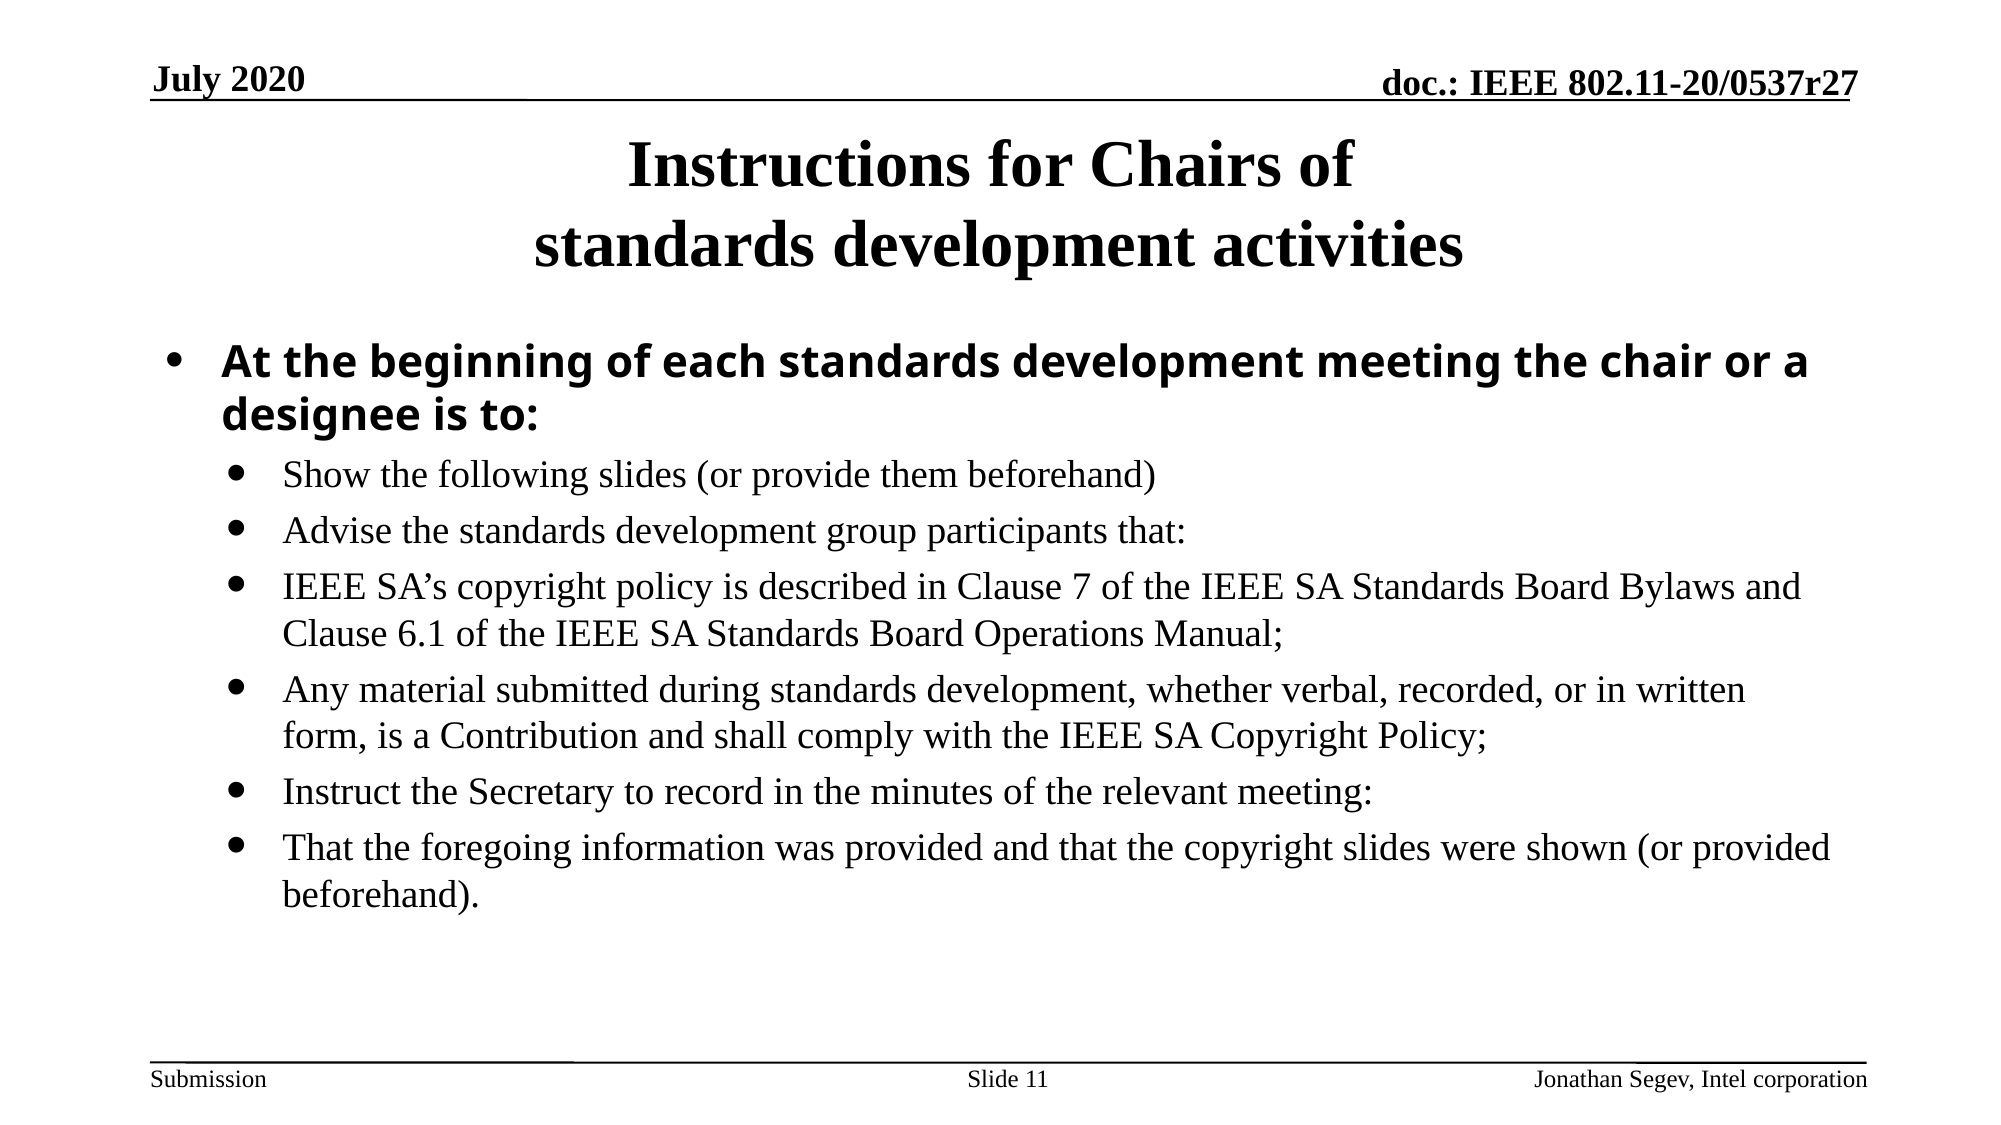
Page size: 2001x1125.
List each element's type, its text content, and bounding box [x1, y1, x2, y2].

list At the beginning of each standards development meeting the chair or a designee is to: Show the following slides (or provide them beforehand) Advise the standards development group participants that: IEEE SA’s copyright policy is described in Clause 7 of the IEEE SA Standards Board Bylaws and Clause 6.1 of the IEEE SA Standards Board Operations Manual; Any material submitted during standards development, whether verbal, recorded, or in written form, is a Contribution and shall comply with the IEEE SA Copyright Policy; Instruct the Secretary to record in the minutes of the relevant meeting: That the foregoing information was provided and that the copyright slides were shown (or provided beforehand). [149, 324, 1850, 1000]
title Instructions for Chairs of standards development activities [149, 112, 1850, 288]
slide_number Slide 11 [950, 1061, 1067, 1123]
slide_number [152, 54, 563, 100]
footer Jonathan Segev, Intel corporation [1171, 1061, 1869, 1093]
